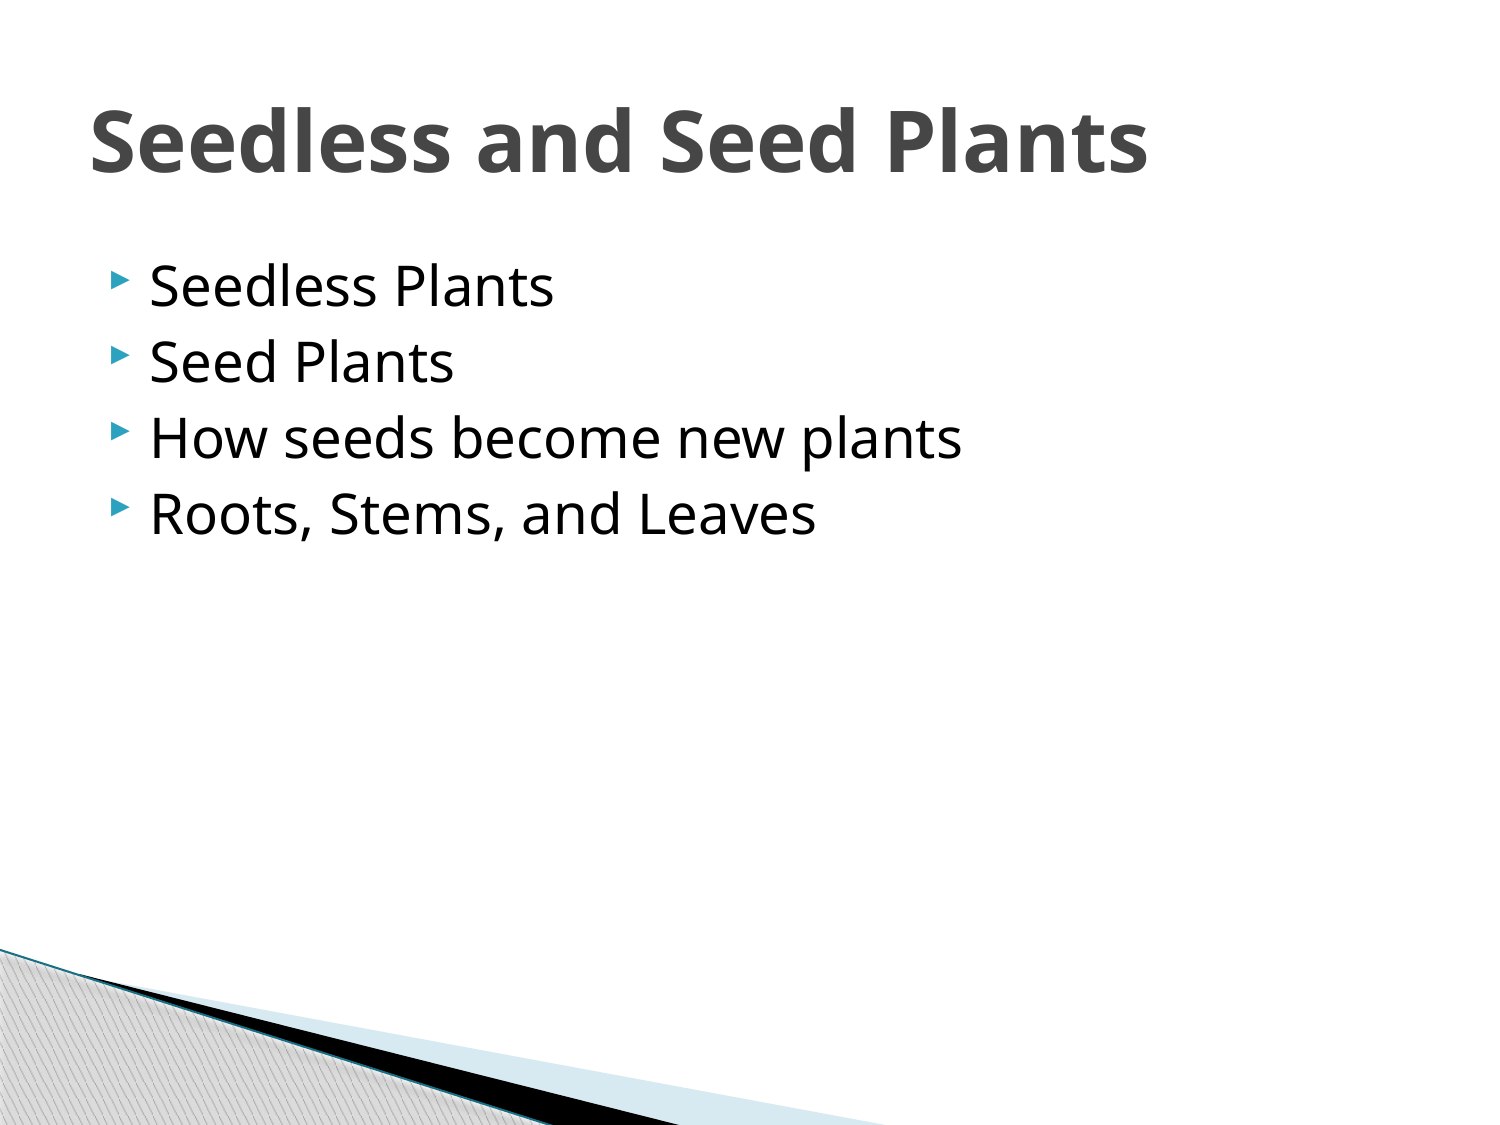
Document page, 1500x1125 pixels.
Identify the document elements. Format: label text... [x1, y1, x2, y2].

list Seedless Plants Seed Plants How seeds become new plants Roots, Stems, and Leaves [74, 242, 1426, 986]
title Seedless and Seed Plants [75, 45, 1425, 233]
